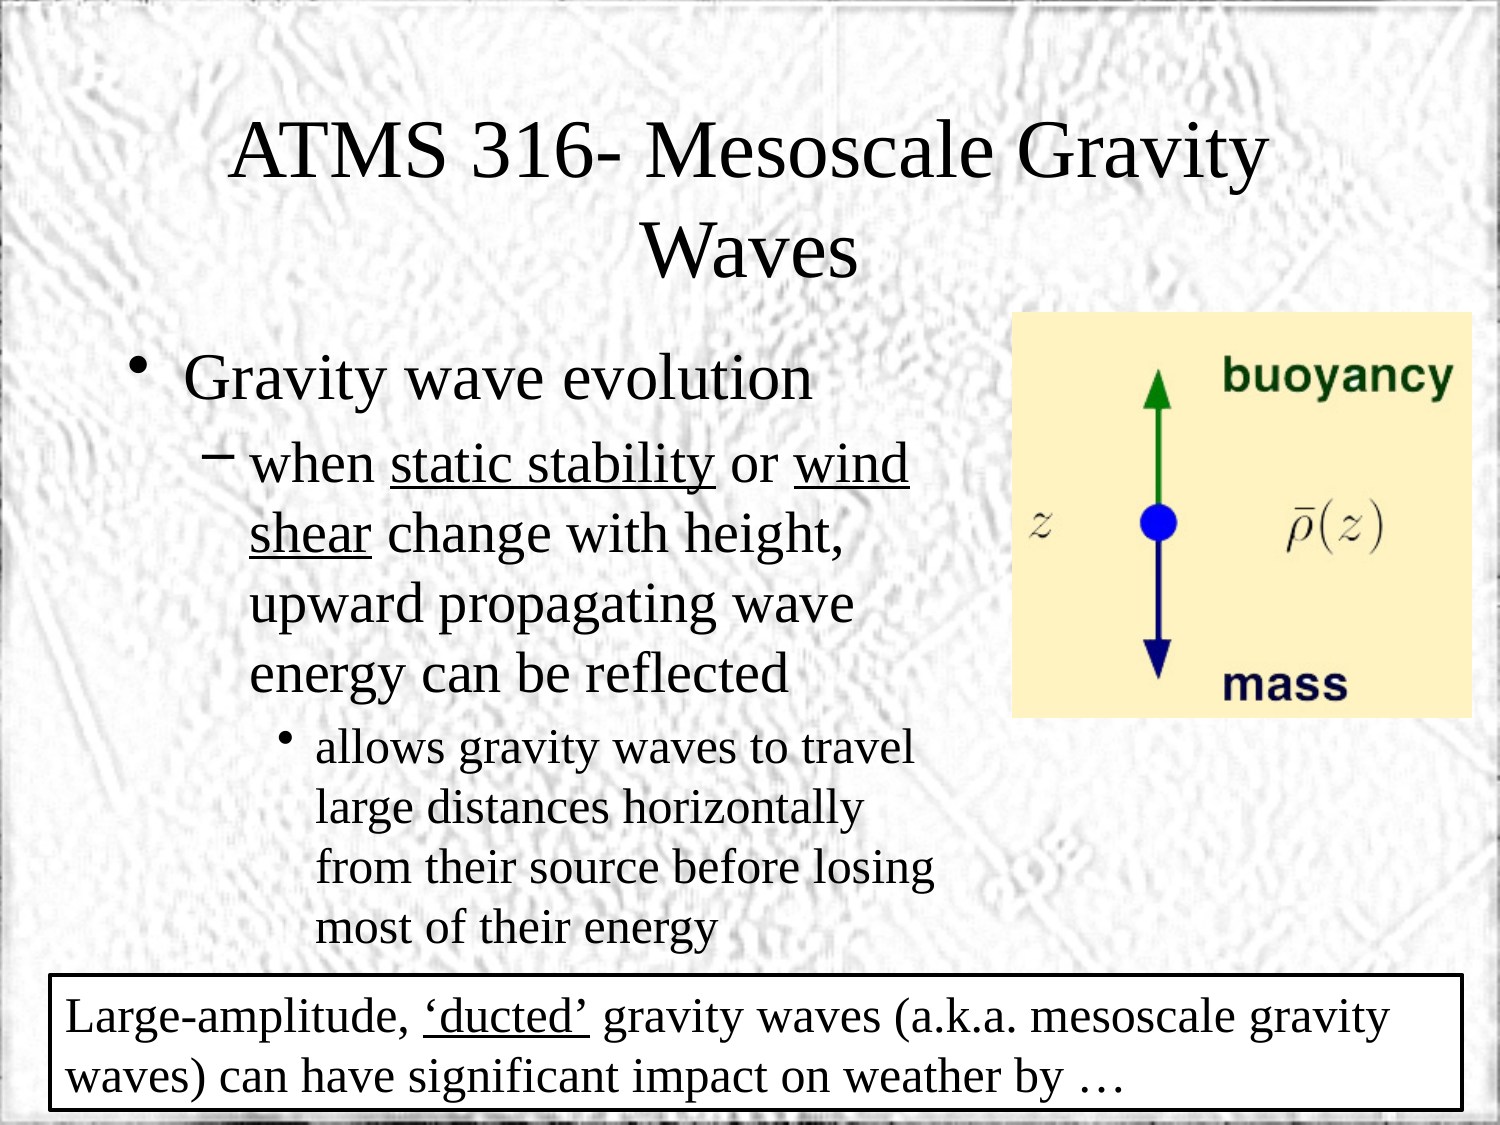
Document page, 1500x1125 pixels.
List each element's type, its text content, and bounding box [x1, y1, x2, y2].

text_box Large-amplitude, ‘ducted’ gravity waves (a.k.a. mesoscale gravity waves) can have significant impact on weather by … [48, 973, 1464, 1112]
picture [0, 0, 1500, 1125]
title ATMS 316- Mesoscale Gravity Waves [112, 99, 1388, 288]
list Gravity wave evolution when static stability or wind shear change with height, upward propagating wave energy can be reflected allows gravity waves to travel large distances horizontally from their source before losing most of their energy [112, 324, 976, 973]
